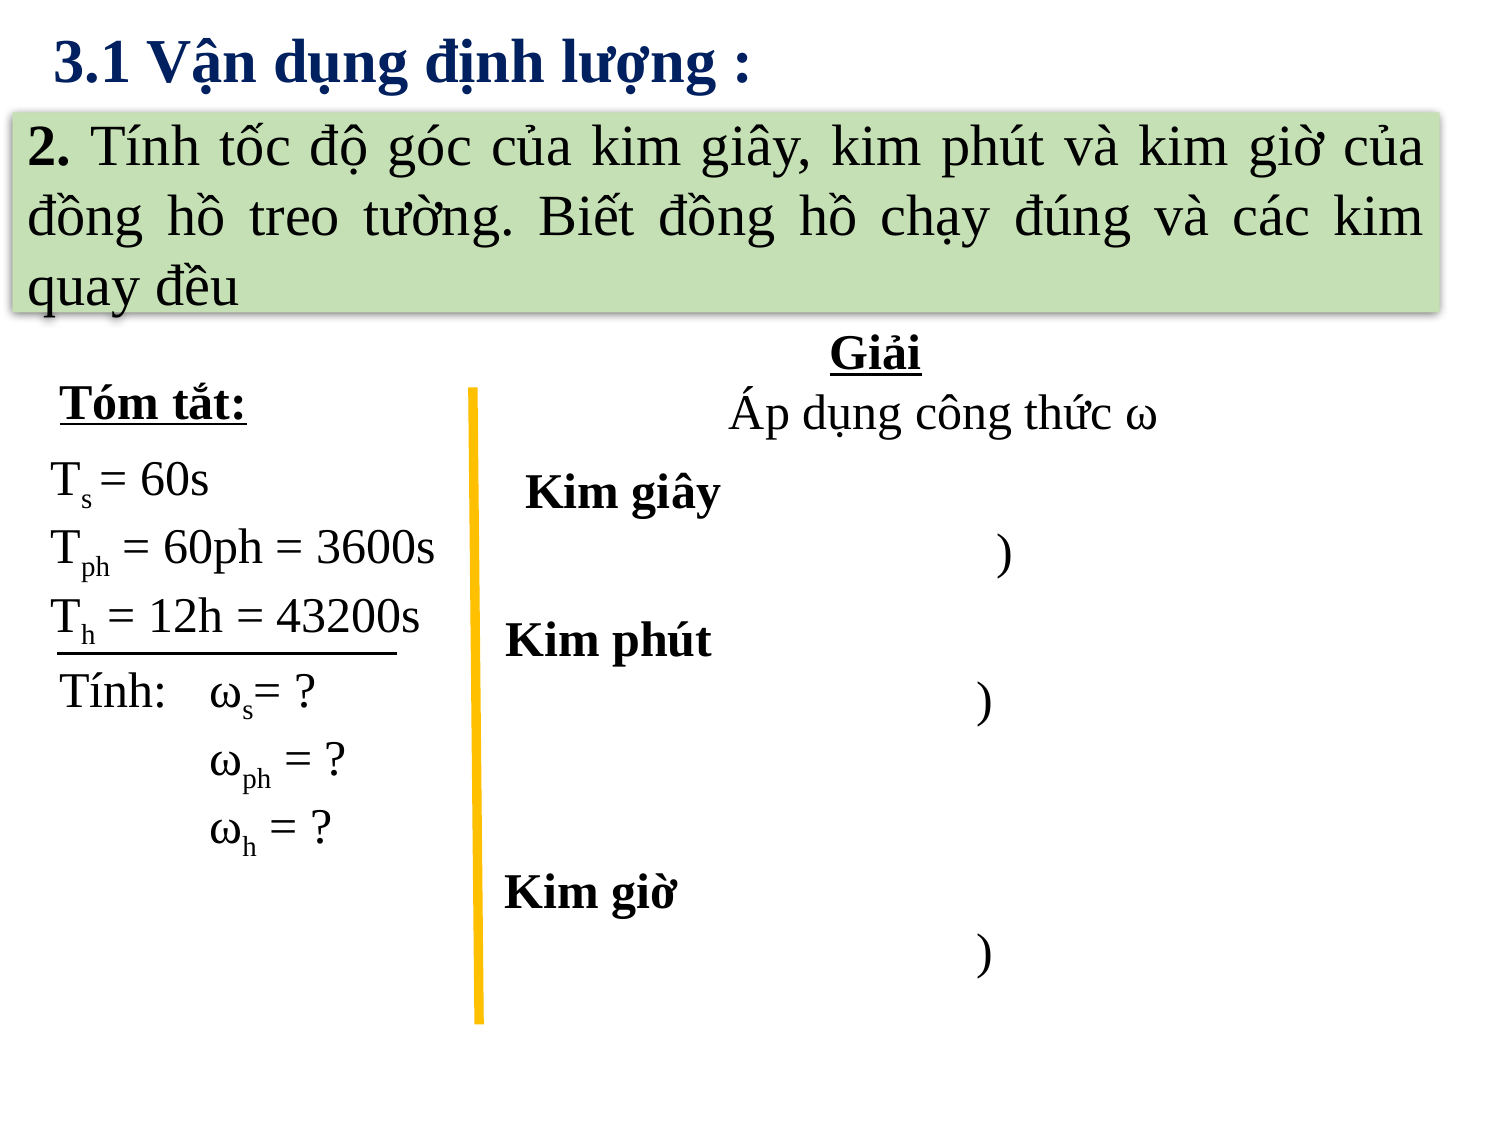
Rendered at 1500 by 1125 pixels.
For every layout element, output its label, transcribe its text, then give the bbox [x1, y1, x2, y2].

text_box Ts = 60s Tph = 60ph = 3600s Th = 12h = 43200s [35, 438, 472, 658]
text_box 2. Tính tốc độ góc của kim giây, kim phút và kim giờ của đồng hồ treo tường. Biết đồng hồ chạy đúng và các kim quay đều [12, 112, 1440, 313]
text_box 3.1 Vận dụng định lượng : [38, 12, 769, 103]
text_box Tính: ωs= ? ωph = ? ωh = ? [44, 649, 397, 870]
text_box Giải [789, 312, 963, 388]
text_box Tóm tắt: [44, 362, 397, 438]
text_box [472, 387, 480, 1025]
